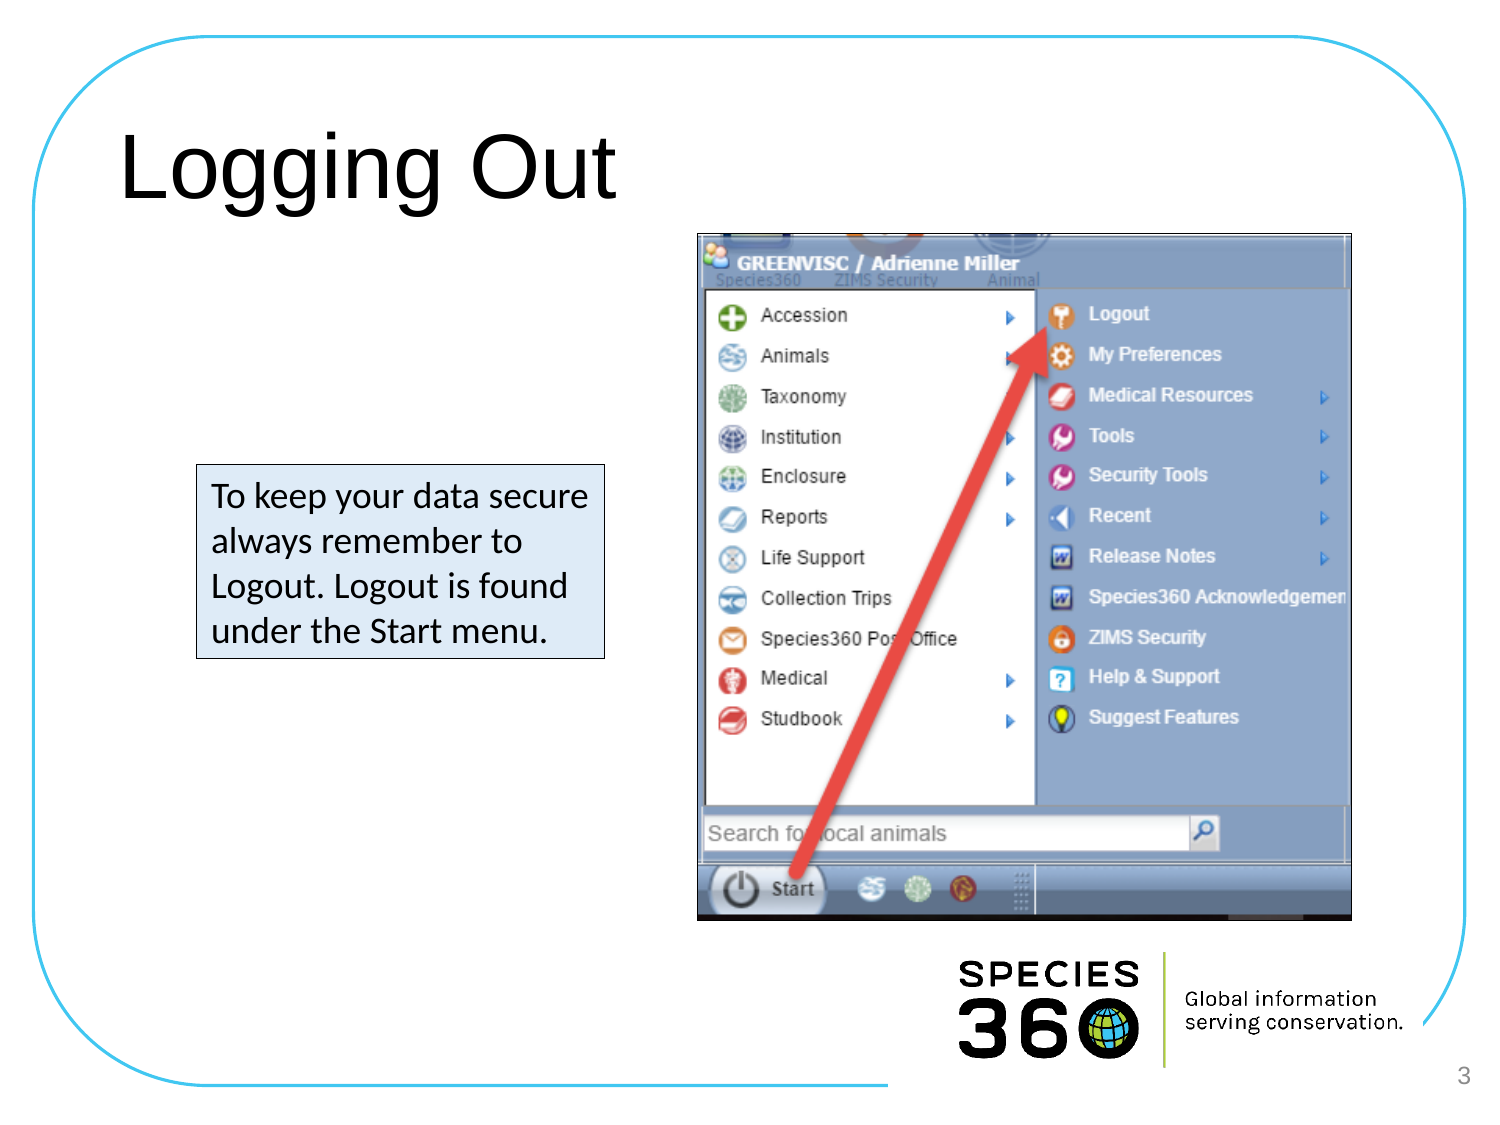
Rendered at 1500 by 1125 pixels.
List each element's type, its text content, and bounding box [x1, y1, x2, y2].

picture [697, 233, 1352, 921]
text_box To keep your data secure always remember to Logout. Logout is found under the Start menu. [196, 464, 605, 659]
title Logging Out [103, 59, 1397, 278]
picture [954, 944, 1407, 1075]
slide_number 3 [1148, 1044, 1487, 1105]
